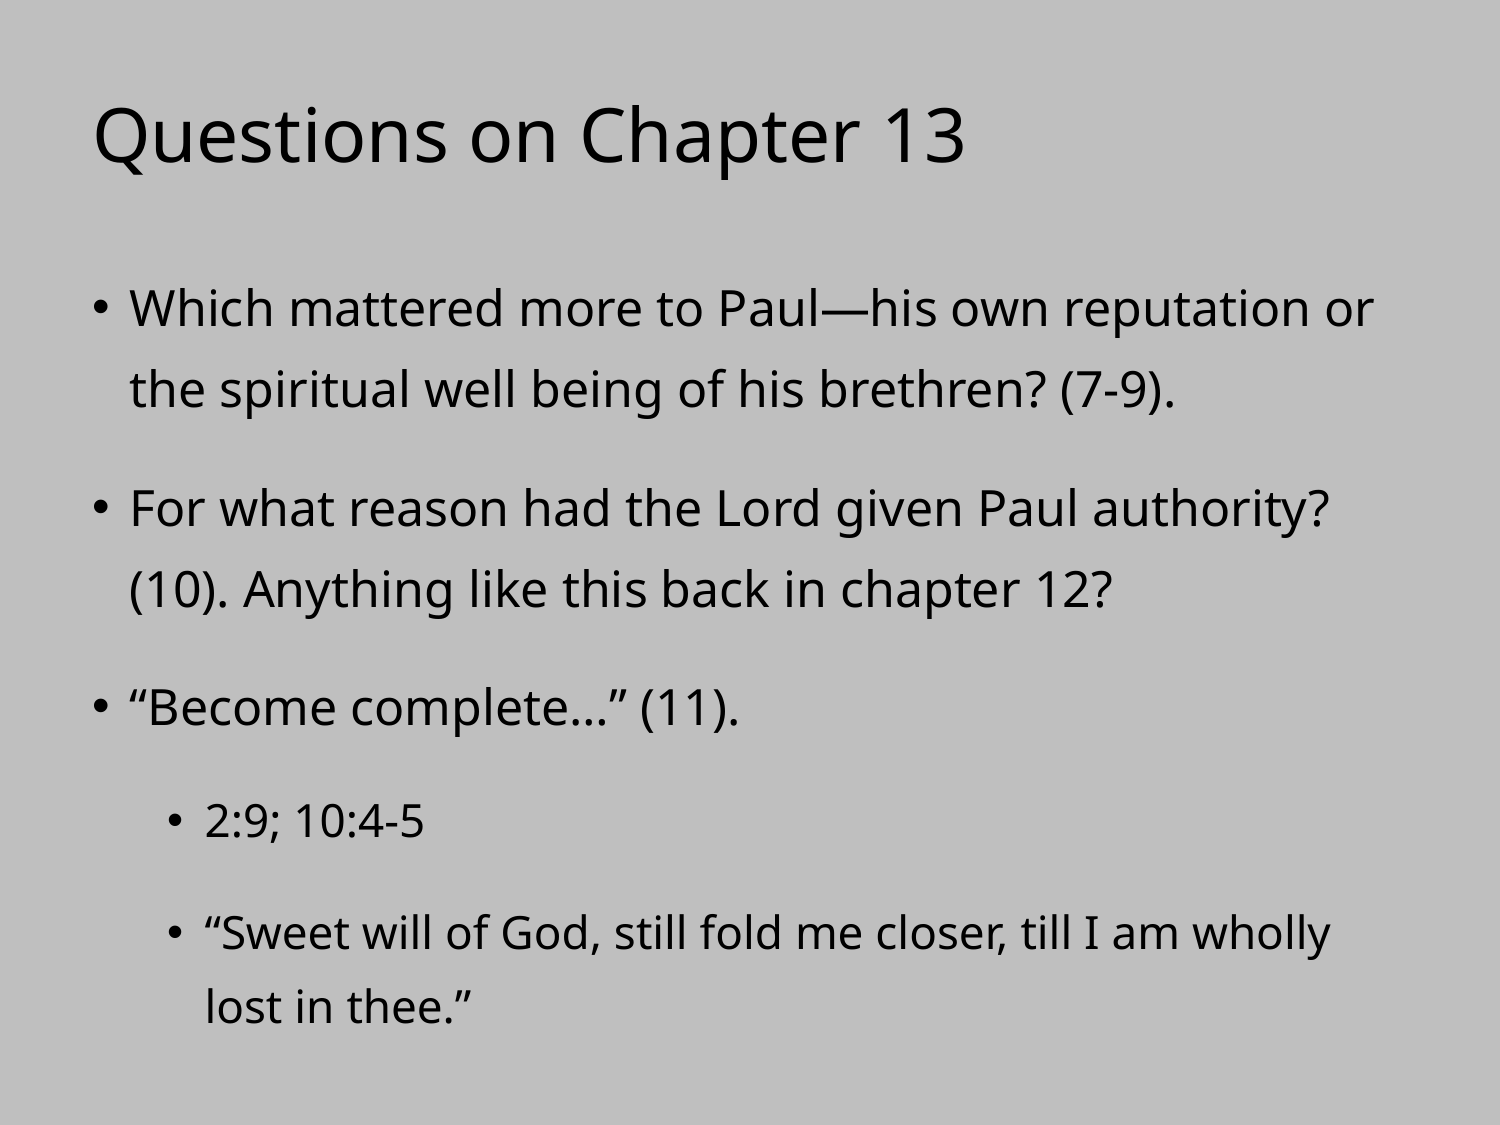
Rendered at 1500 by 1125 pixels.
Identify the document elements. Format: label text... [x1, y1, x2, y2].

list Which mattered more to Paul—his own reputation or the spiritual well being of his brethren? (7-9). For what reason had the Lord given Paul authority? (10). Anything like this back in chapter 12? “Become complete…” (11). 2:9; 10:4-5 “Sweet will of God, still fold me closer, till I am wholly lost in thee.” [77, 238, 1428, 1050]
title Questions on Chapter 13 [77, 59, 1428, 218]
